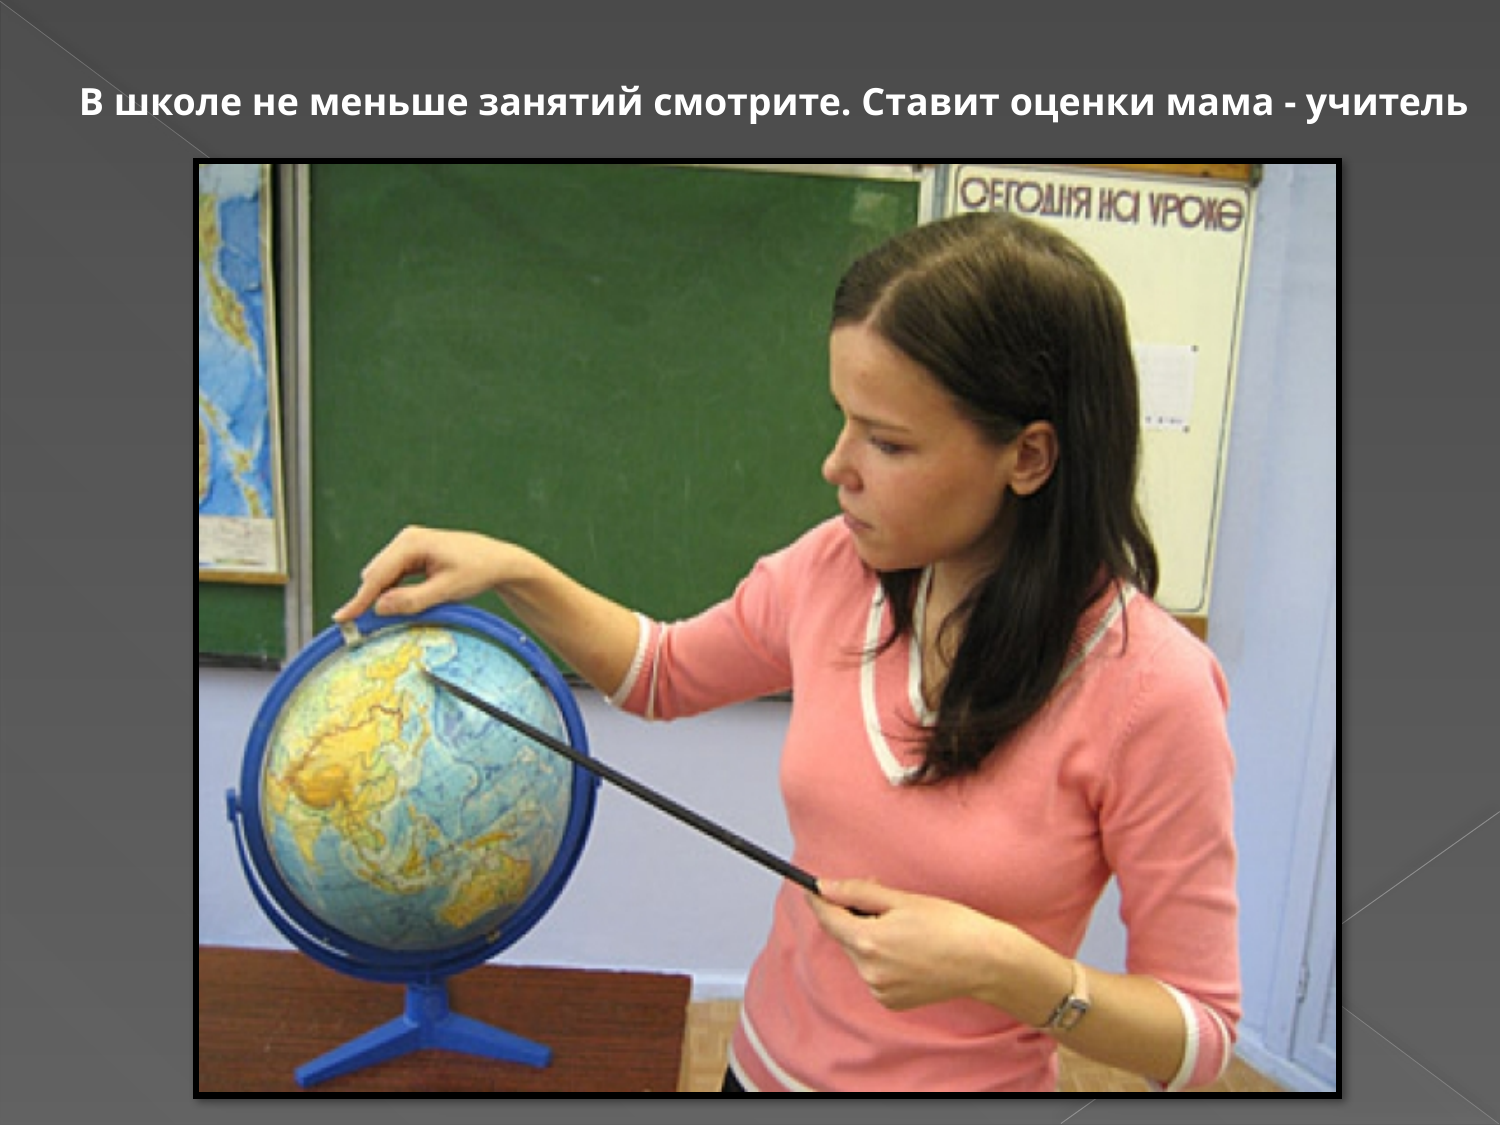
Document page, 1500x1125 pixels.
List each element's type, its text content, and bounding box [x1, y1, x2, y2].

picture [198, 163, 1337, 1093]
text_box В школе не меньше занятий смотрите. Ставит оценки мама - учитель [64, 70, 1485, 131]
